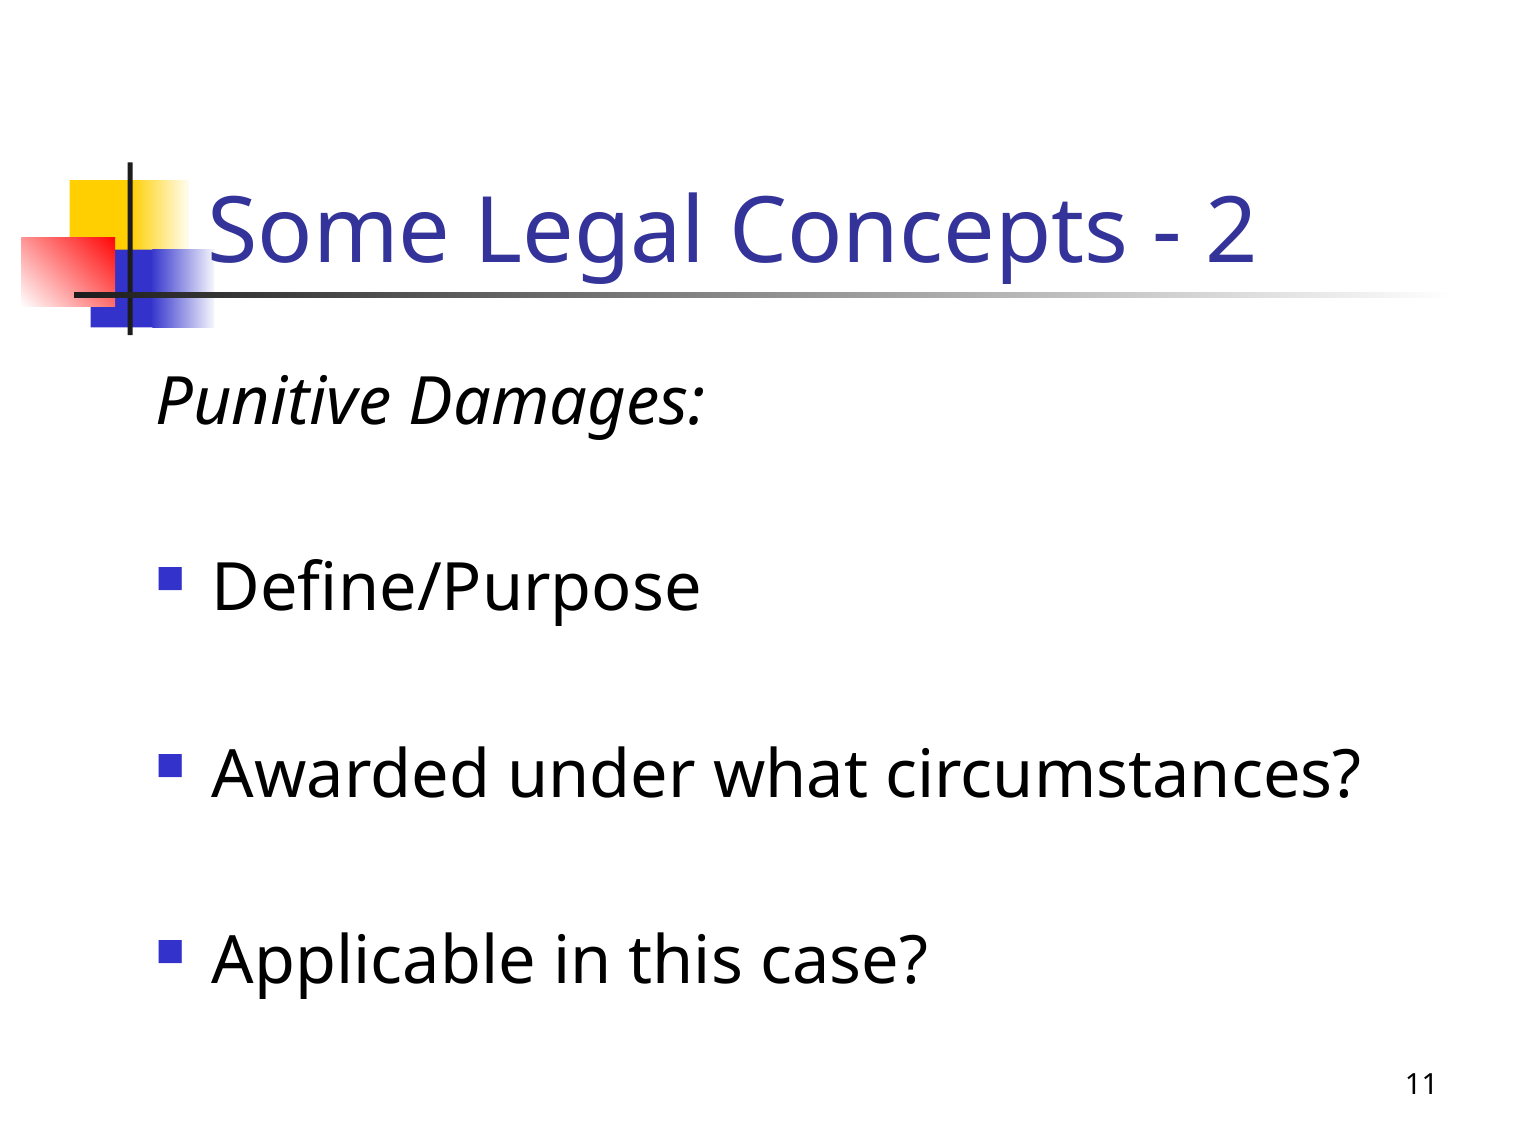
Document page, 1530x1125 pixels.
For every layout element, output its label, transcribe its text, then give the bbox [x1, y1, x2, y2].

title Some Legal Concepts - 2 [192, 101, 1497, 289]
slide_number 11 [1134, 1088, 1454, 1113]
list Punitive Damages: Define/Purpose Awarded under what circumstances? Applicable in this case? [140, 350, 1530, 1088]
